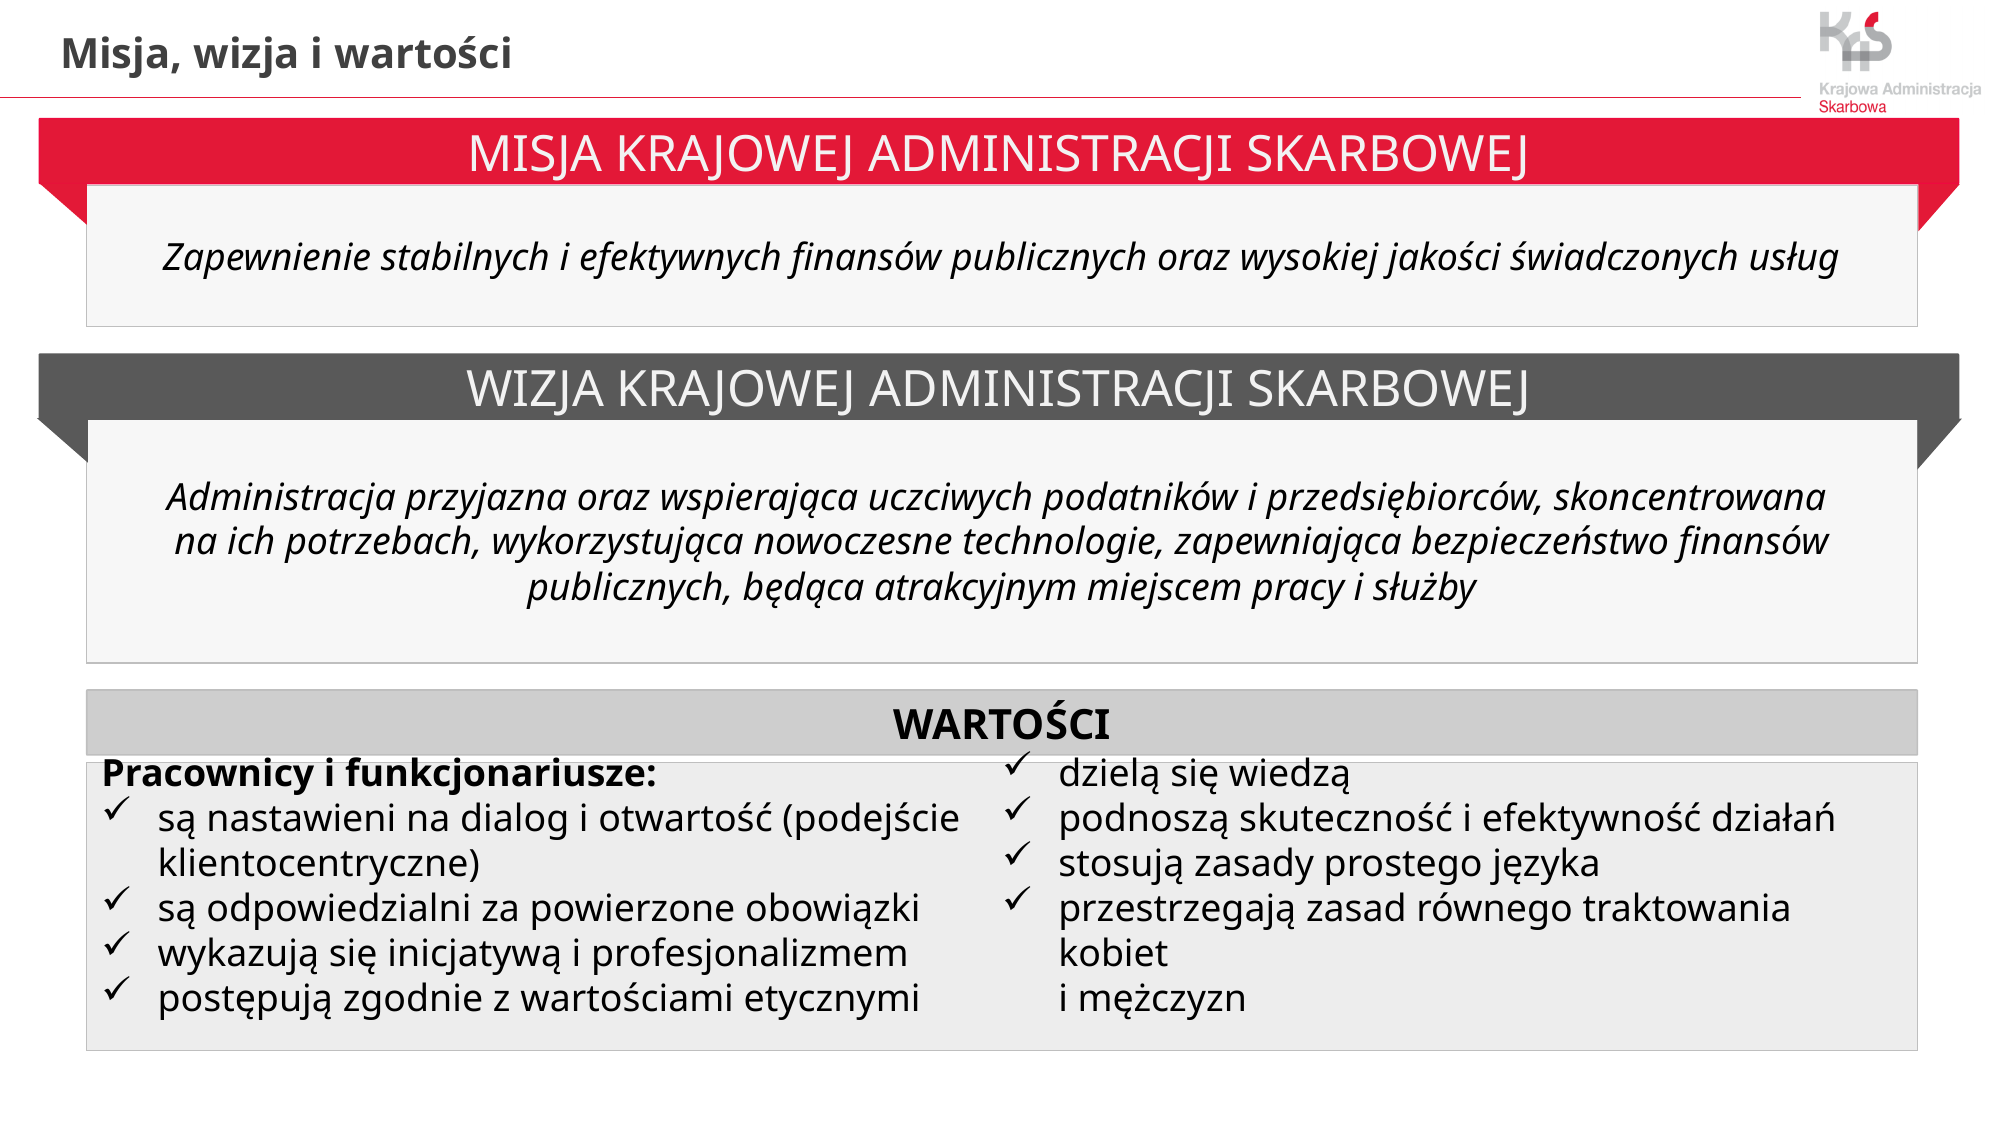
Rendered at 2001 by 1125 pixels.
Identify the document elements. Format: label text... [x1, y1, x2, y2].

text_box Administracja przyjazna oraz wspierająca uczciwych podatników i przedsiębiorców, skoncentrowana na ich potrzebach, wykorzystująca nowoczesne technologie, zapewniająca bezpieczeństwo finansów publicznych, będąca atrakcyjnym miejscem pracy i służby [86, 467, 1918, 664]
text_box Zapewnienie stabilnych i efektywnych finansów publicznych oraz wysokiej jakości świadczonych usług [86, 232, 1918, 327]
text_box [0, 6, 1985, 115]
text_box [39, 354, 1960, 467]
text_box WARTOŚCI [85, 688, 1919, 756]
text_box Pracownicy i funkcjonariusze: są nastawieni na dialog i otwartość (podejście klientocentryczne) są odpowiedzialni za powierzone obowiązki wykazują się inicjatywą i profesjonalizmem postępują zgodnie z wartościami etycznymi dzielą się wiedzą podnoszą skuteczność i efektywność działań stosują zasady prostego języka przestrzegają zasad równego traktowania kobiet i mężczyzn [86, 762, 1918, 1051]
text_box [31, 132, 1953, 808]
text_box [39, 118, 1960, 232]
